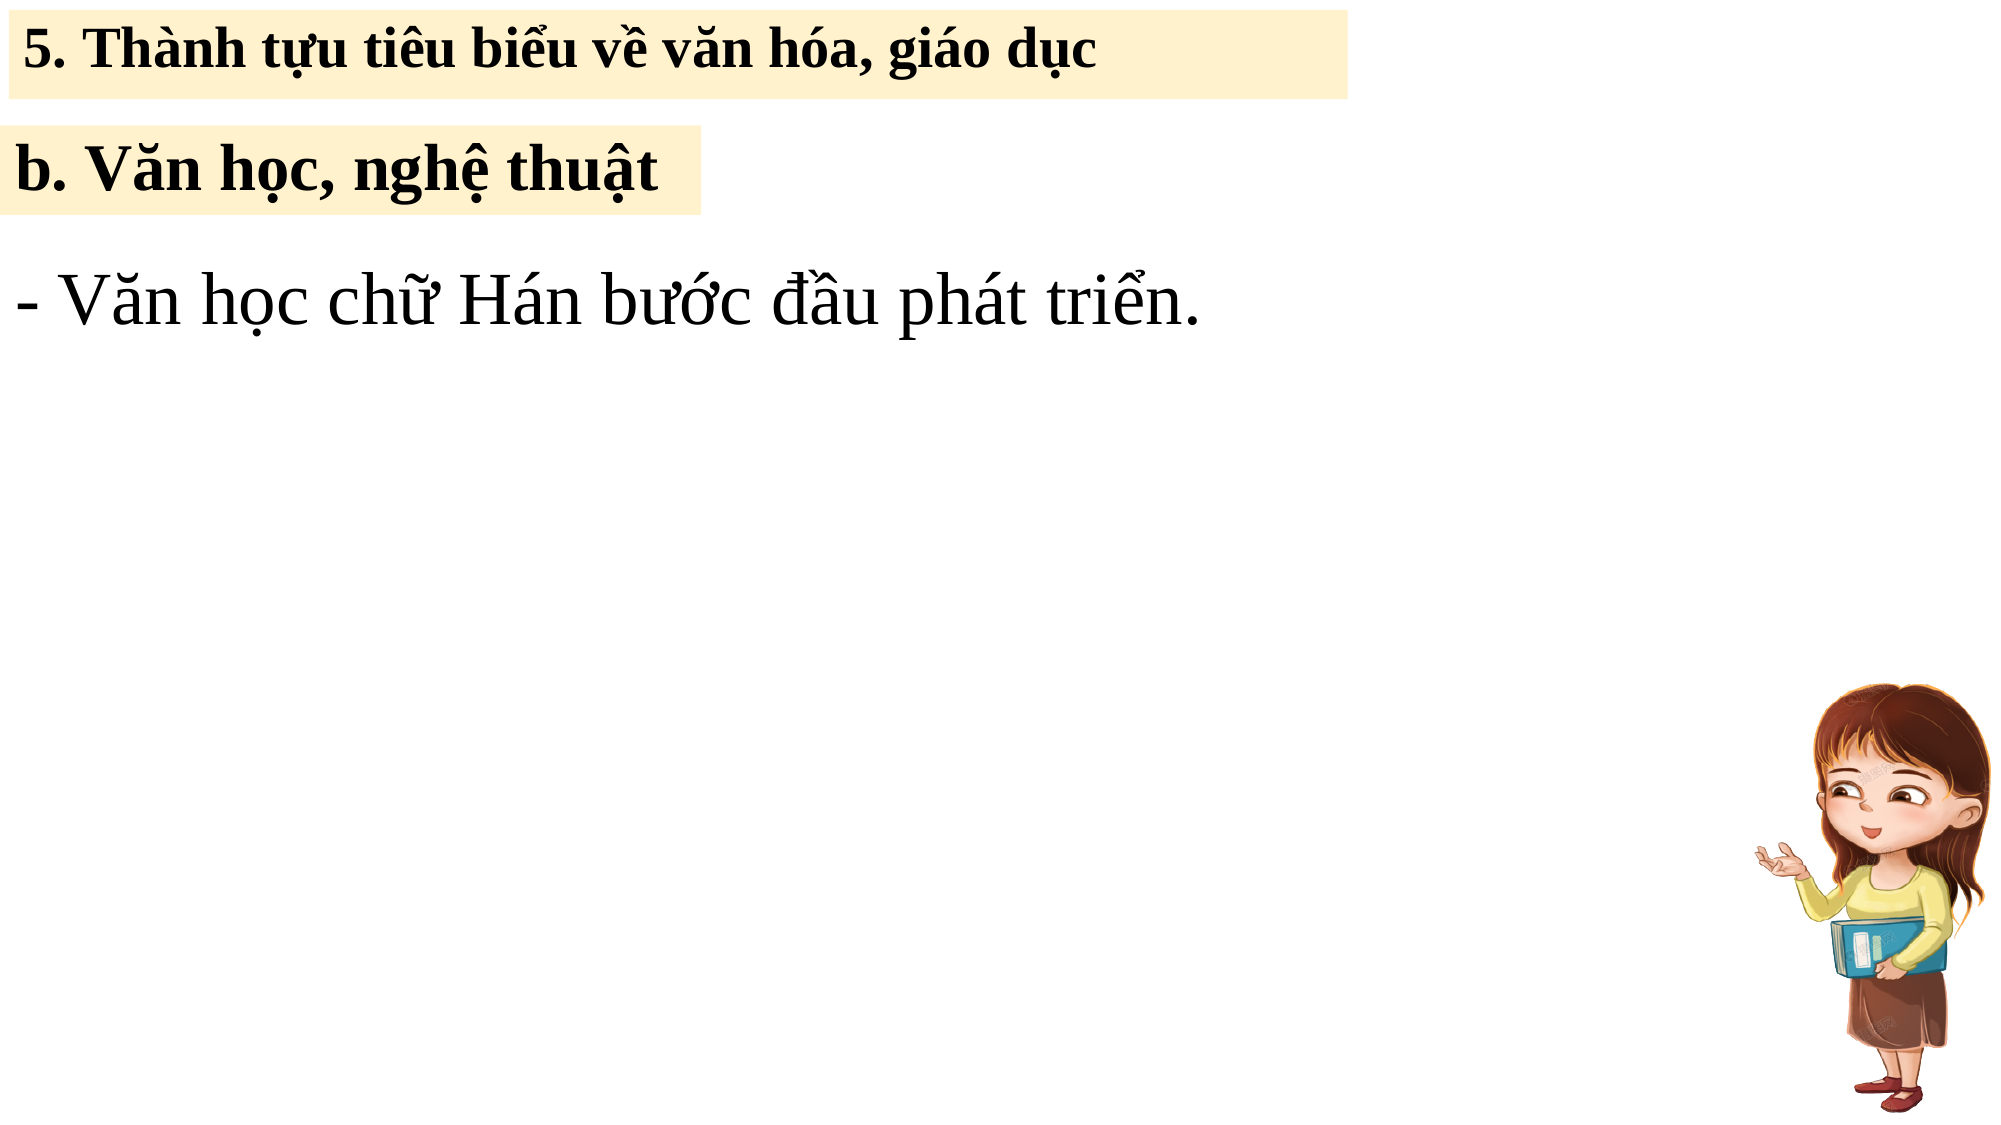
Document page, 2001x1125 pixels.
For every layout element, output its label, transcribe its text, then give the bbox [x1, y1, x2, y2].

text_box 5. Thành tựu tiêu biểu về văn hóa, giáo dục [8, 9, 1348, 100]
picture [1663, 648, 2000, 1125]
text_box b. Văn học, nghệ thuật [0, 125, 702, 215]
text_box - Văn học chữ Hán bước đầu phát triển. [0, 252, 1428, 429]
